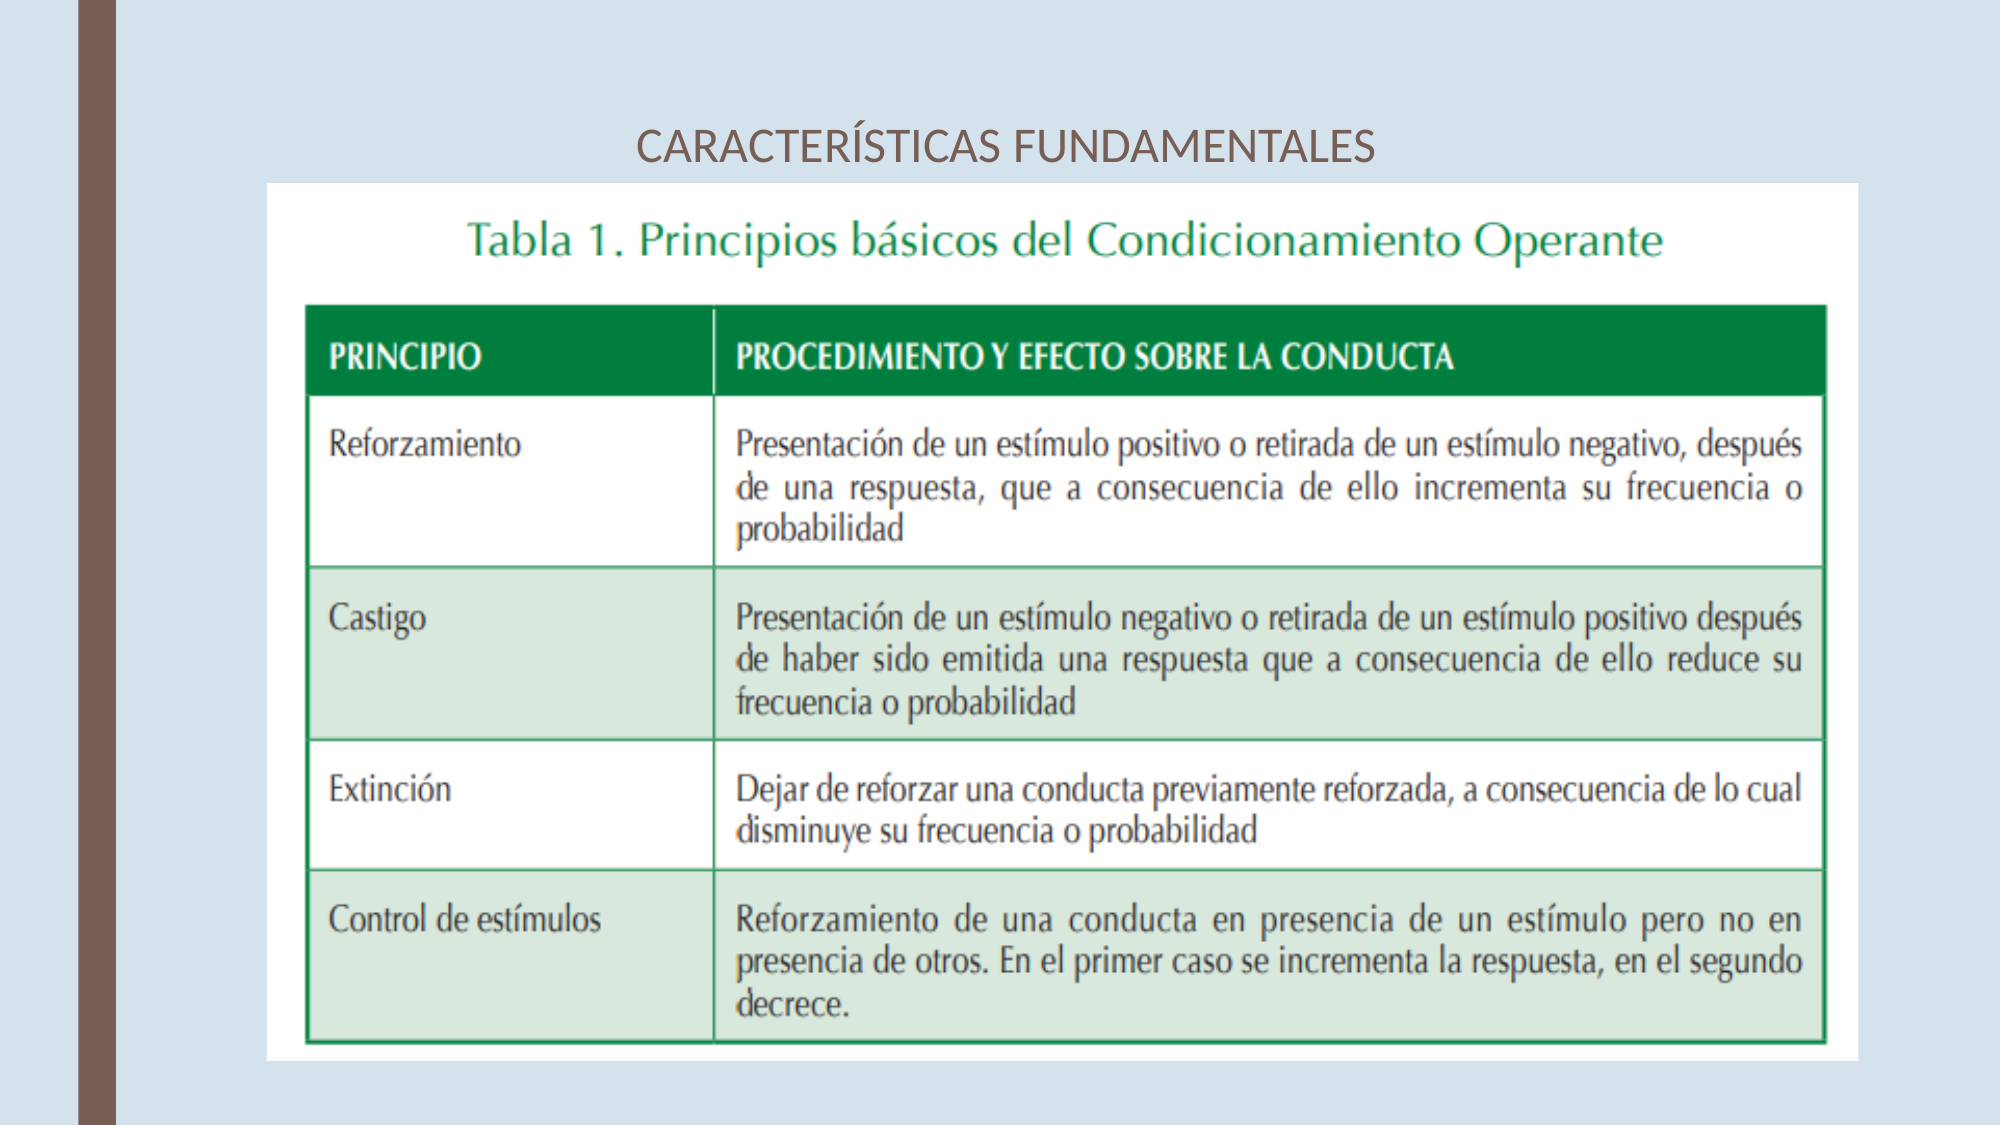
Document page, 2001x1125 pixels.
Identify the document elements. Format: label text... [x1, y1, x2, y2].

title CARACTERÍSTICAS FUNDAMENTALES [225, 112, 1800, 357]
picture [266, 183, 1859, 1061]
